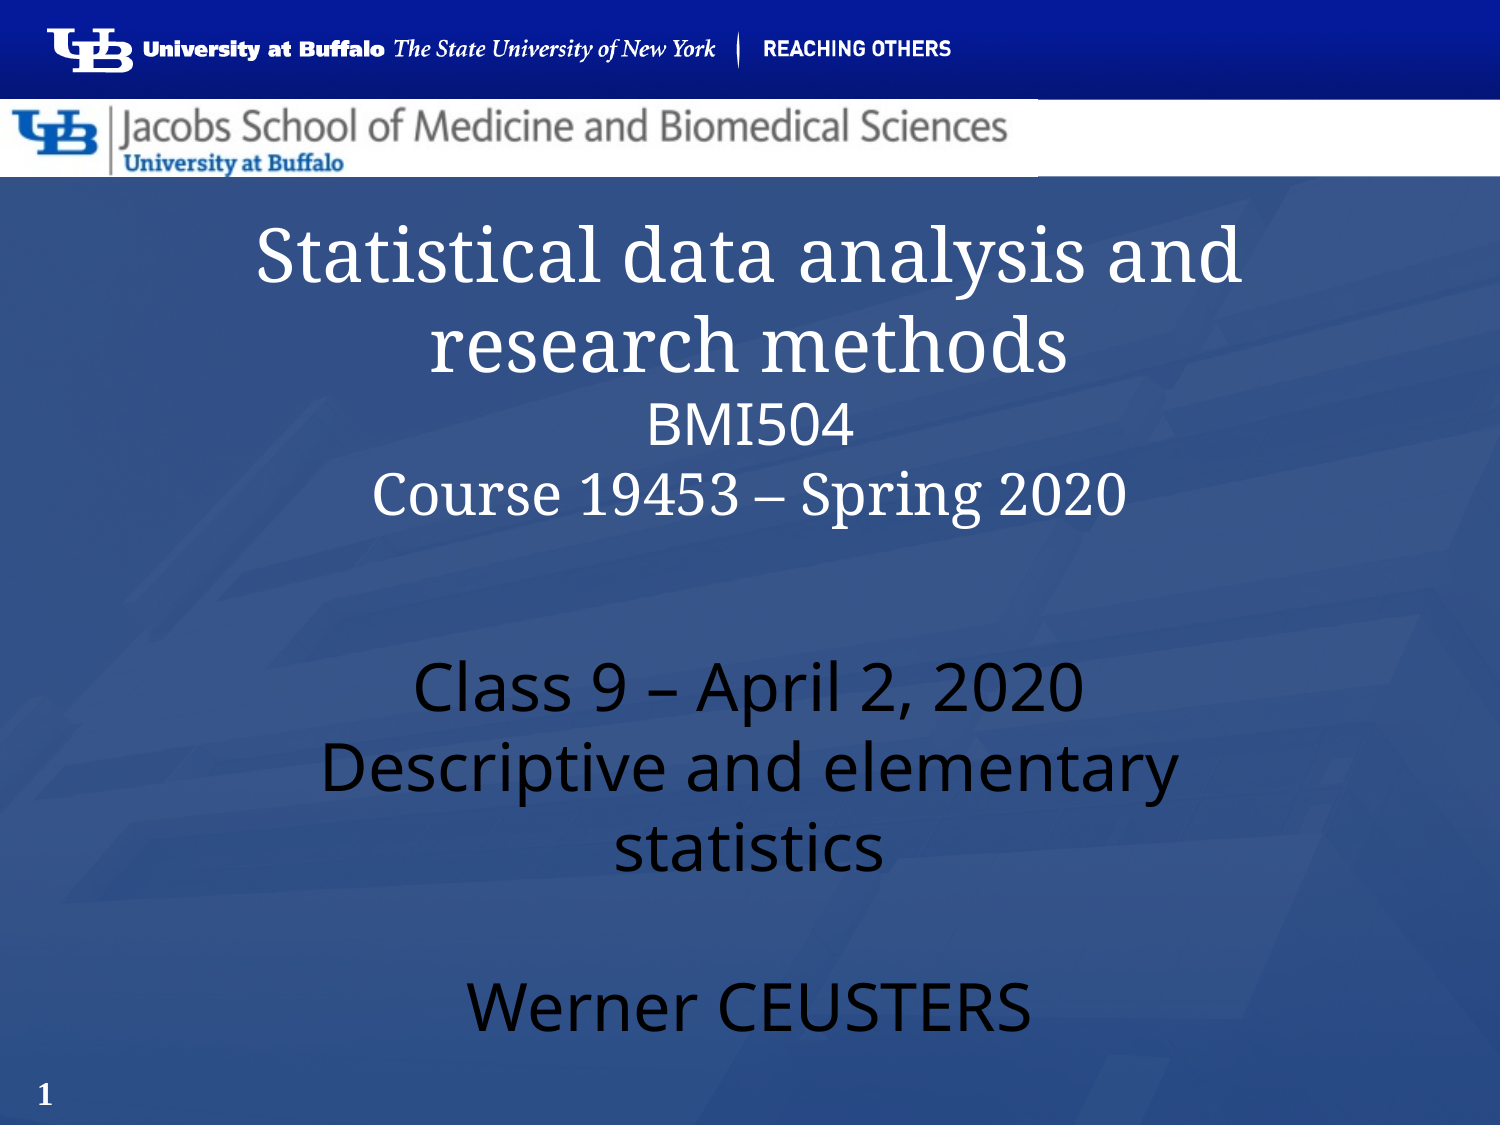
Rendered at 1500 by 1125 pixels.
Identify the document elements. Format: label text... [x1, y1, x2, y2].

picture [0, 0, 1500, 99]
title Statistical data analysis and research methods BMI504 Course 19453 – Spring 2020 [112, 200, 1388, 442]
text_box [0, 99, 1500, 177]
subtitle Class 9 – April 2, 2020 Descriptive and elementary statistics Werner CEUSTERS [225, 637, 1275, 925]
